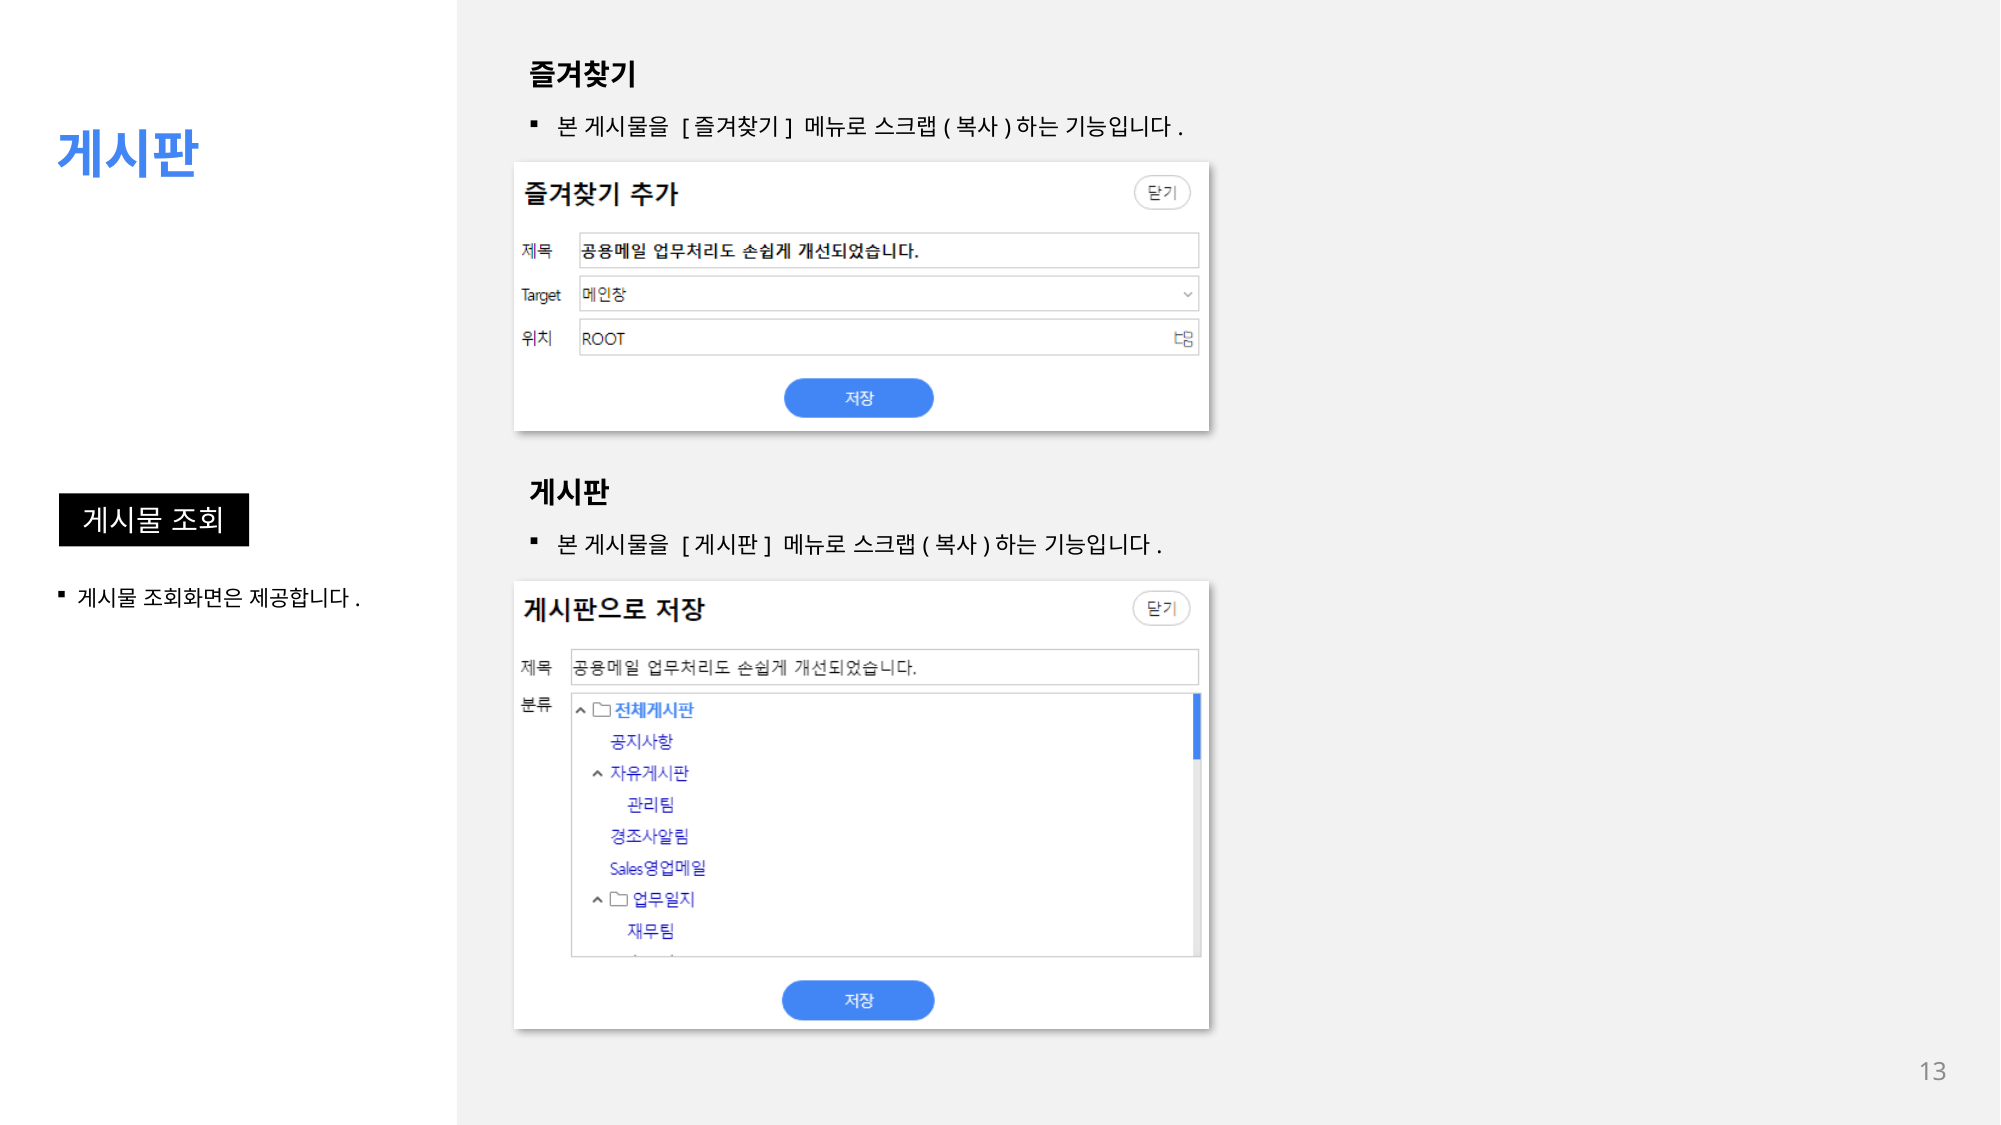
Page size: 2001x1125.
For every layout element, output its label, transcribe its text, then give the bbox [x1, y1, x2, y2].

picture [514, 581, 1209, 1030]
text_box 게시물 조회화면은 제공합니다. [41, 563, 457, 618]
text_box 게시판 [41, 114, 410, 192]
text_box 즐겨찾기 [514, 31, 869, 91]
text_box 본 게시물을 [즐겨찾기] 메뉴로 스크랩(복사)하는 기능입니다. [514, 91, 1975, 148]
picture [514, 162, 1209, 431]
text_box 본 게시물을 [게시판] 메뉴로 스크랩(복사)하는 기능입니다. [514, 509, 1975, 566]
text_box 게시판 [514, 448, 869, 509]
text_box 게시물 조회 [58, 492, 250, 548]
